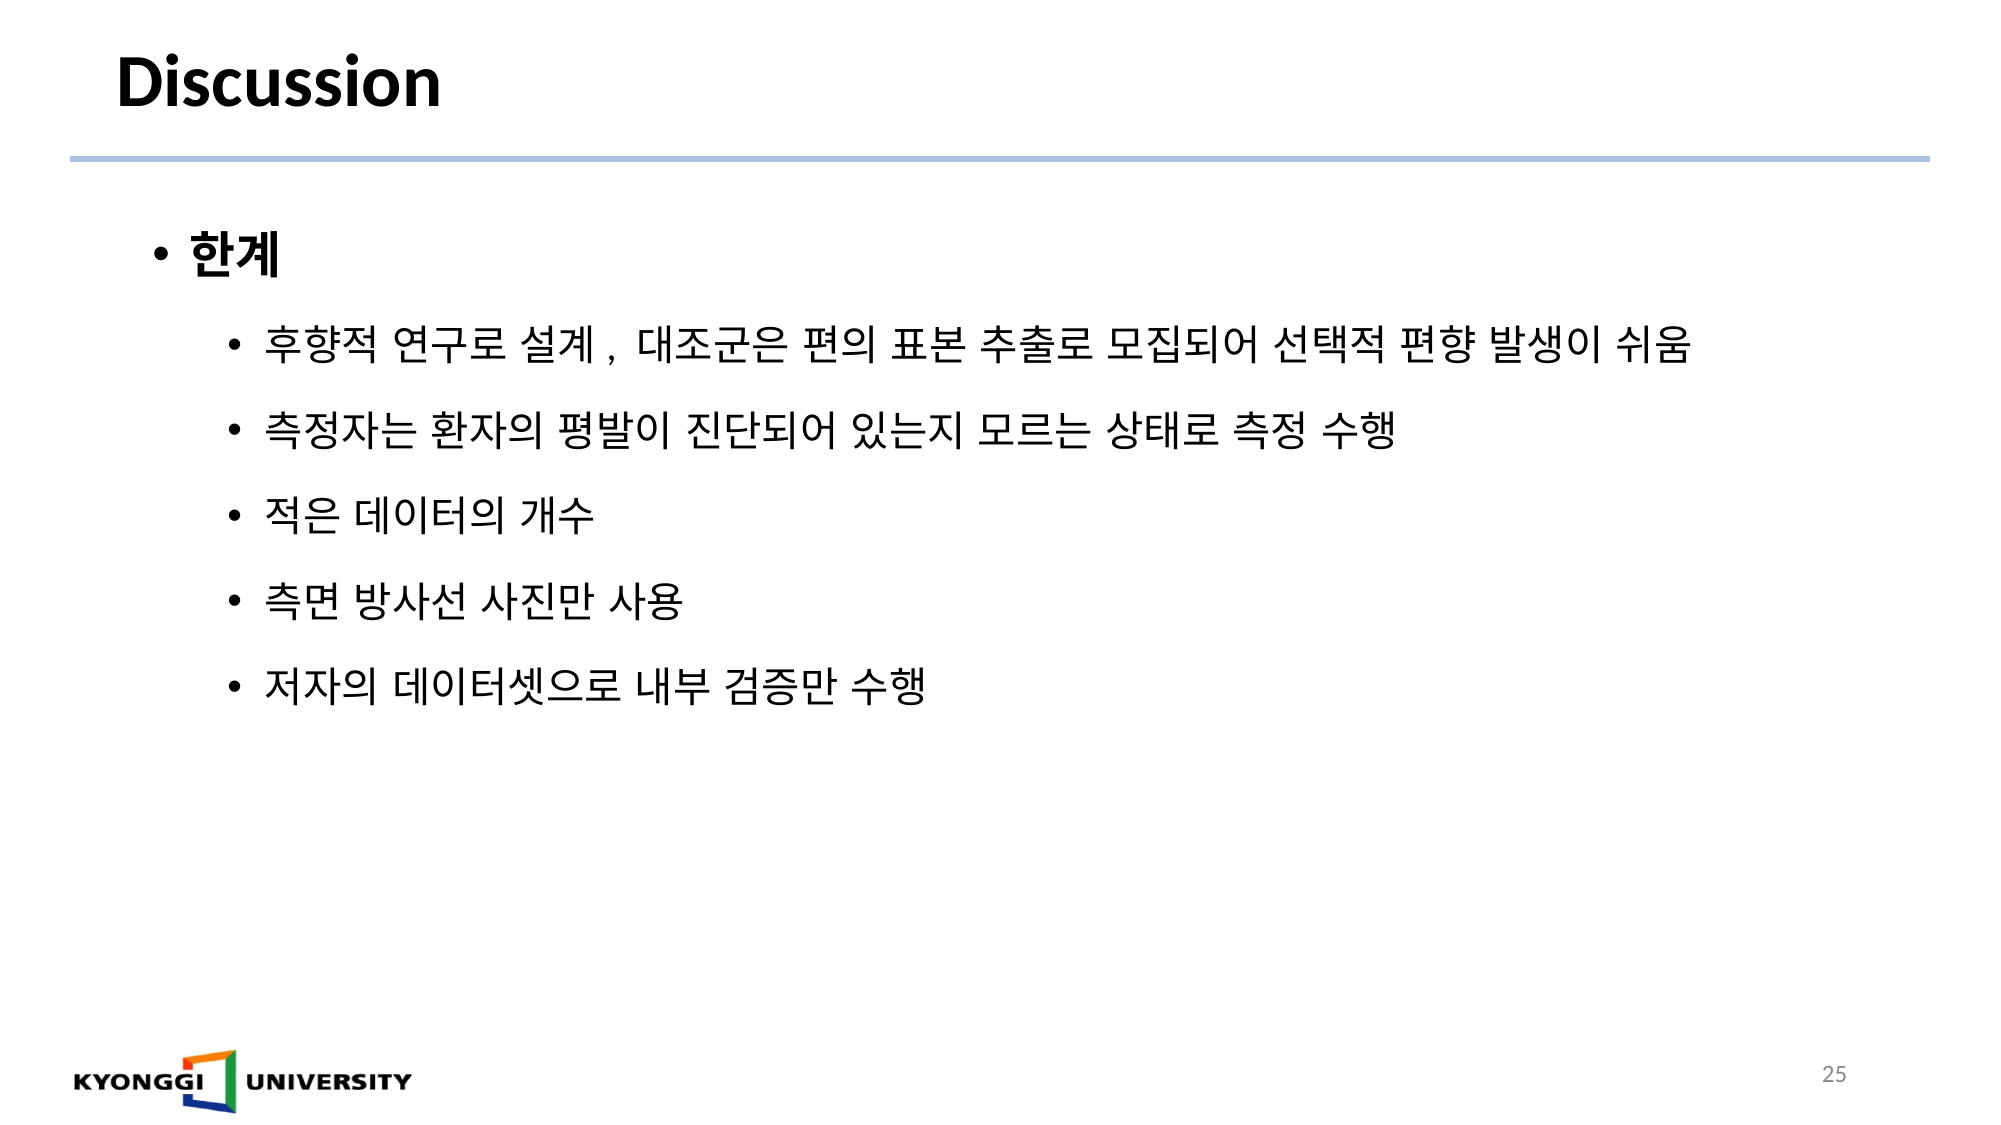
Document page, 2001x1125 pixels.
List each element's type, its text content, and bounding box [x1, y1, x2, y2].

list 한계 후향적 연구로 설계, 대조군은 편의 표본 추출로 모집되어 선택적 편향 발생이 쉬움 측정자는 환자의 평발이 진단되어 있는지 모르는 상태로 측정 수행 적은 데이터의 개수 측면 방사선 사진만 사용 저자의 데이터셋으로 내부 검증만 수행 [137, 185, 1863, 1002]
slide_number 25 [1412, 1042, 1863, 1103]
picture [69, 1044, 418, 1124]
title Discussion [101, 33, 1827, 132]
